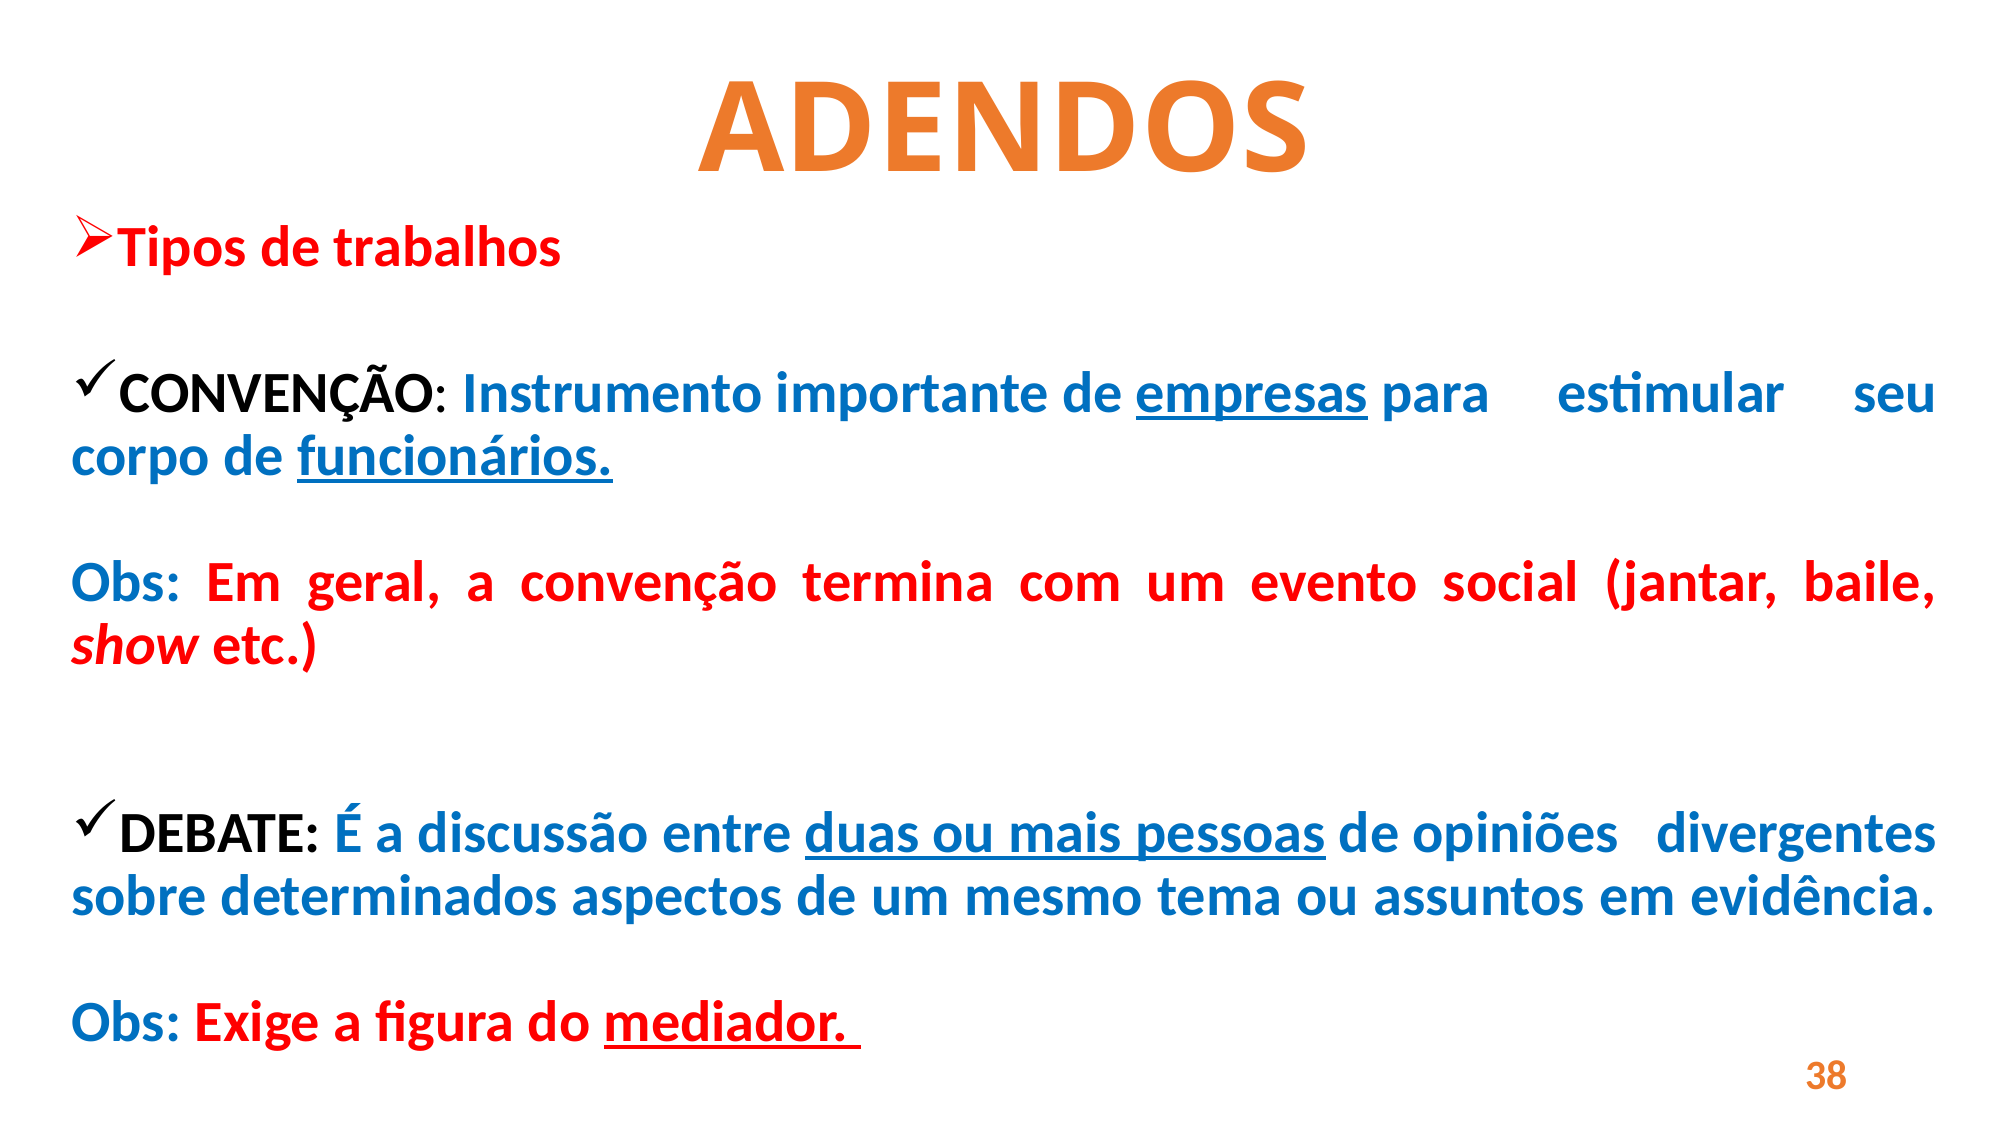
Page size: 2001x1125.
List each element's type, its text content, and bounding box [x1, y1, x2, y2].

title ADENDOS [56, 56, 1952, 184]
slide_number 38 [1412, 1042, 1863, 1103]
list Tipos de trabalhos CONVENÇÃO: Instrumento importante de empresas para estimular seu corpo de funcionários. Obs: Em geral, a convenção termina com um evento social (jantar, baile, show etc.) DEBATE: É a discussão entre duas ou mais pessoas de opiniões divergentes sobre determinados aspectos de um mesmo tema ou assuntos em evidência. Obs: Exige a figura do mediador. [56, 208, 1952, 1103]
